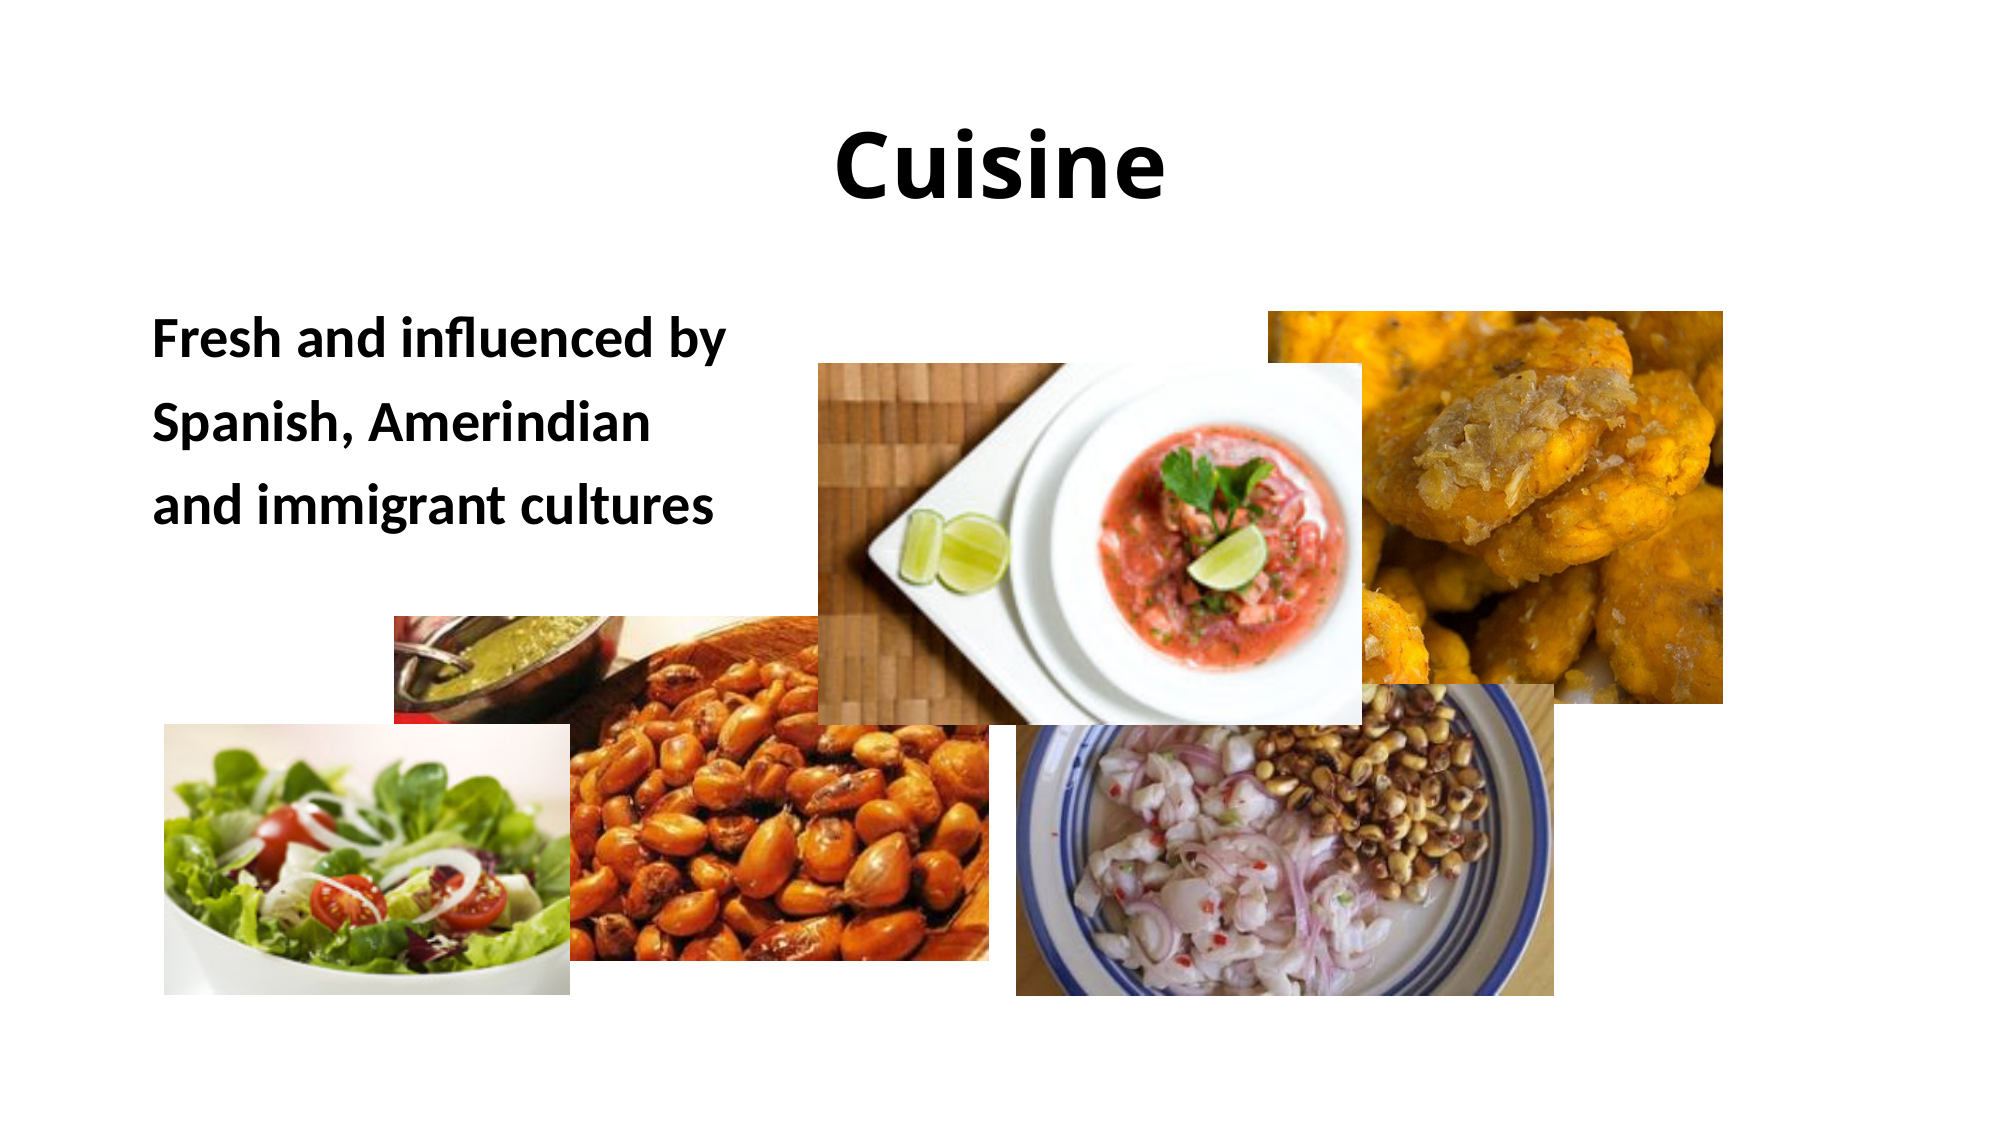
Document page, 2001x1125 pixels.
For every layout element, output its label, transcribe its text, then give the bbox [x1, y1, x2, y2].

title Cuisine [137, 59, 1863, 278]
list Fresh and influenced by Spanish, Amerindian and immigrant cultures [137, 299, 1863, 1014]
picture [164, 311, 1723, 996]
